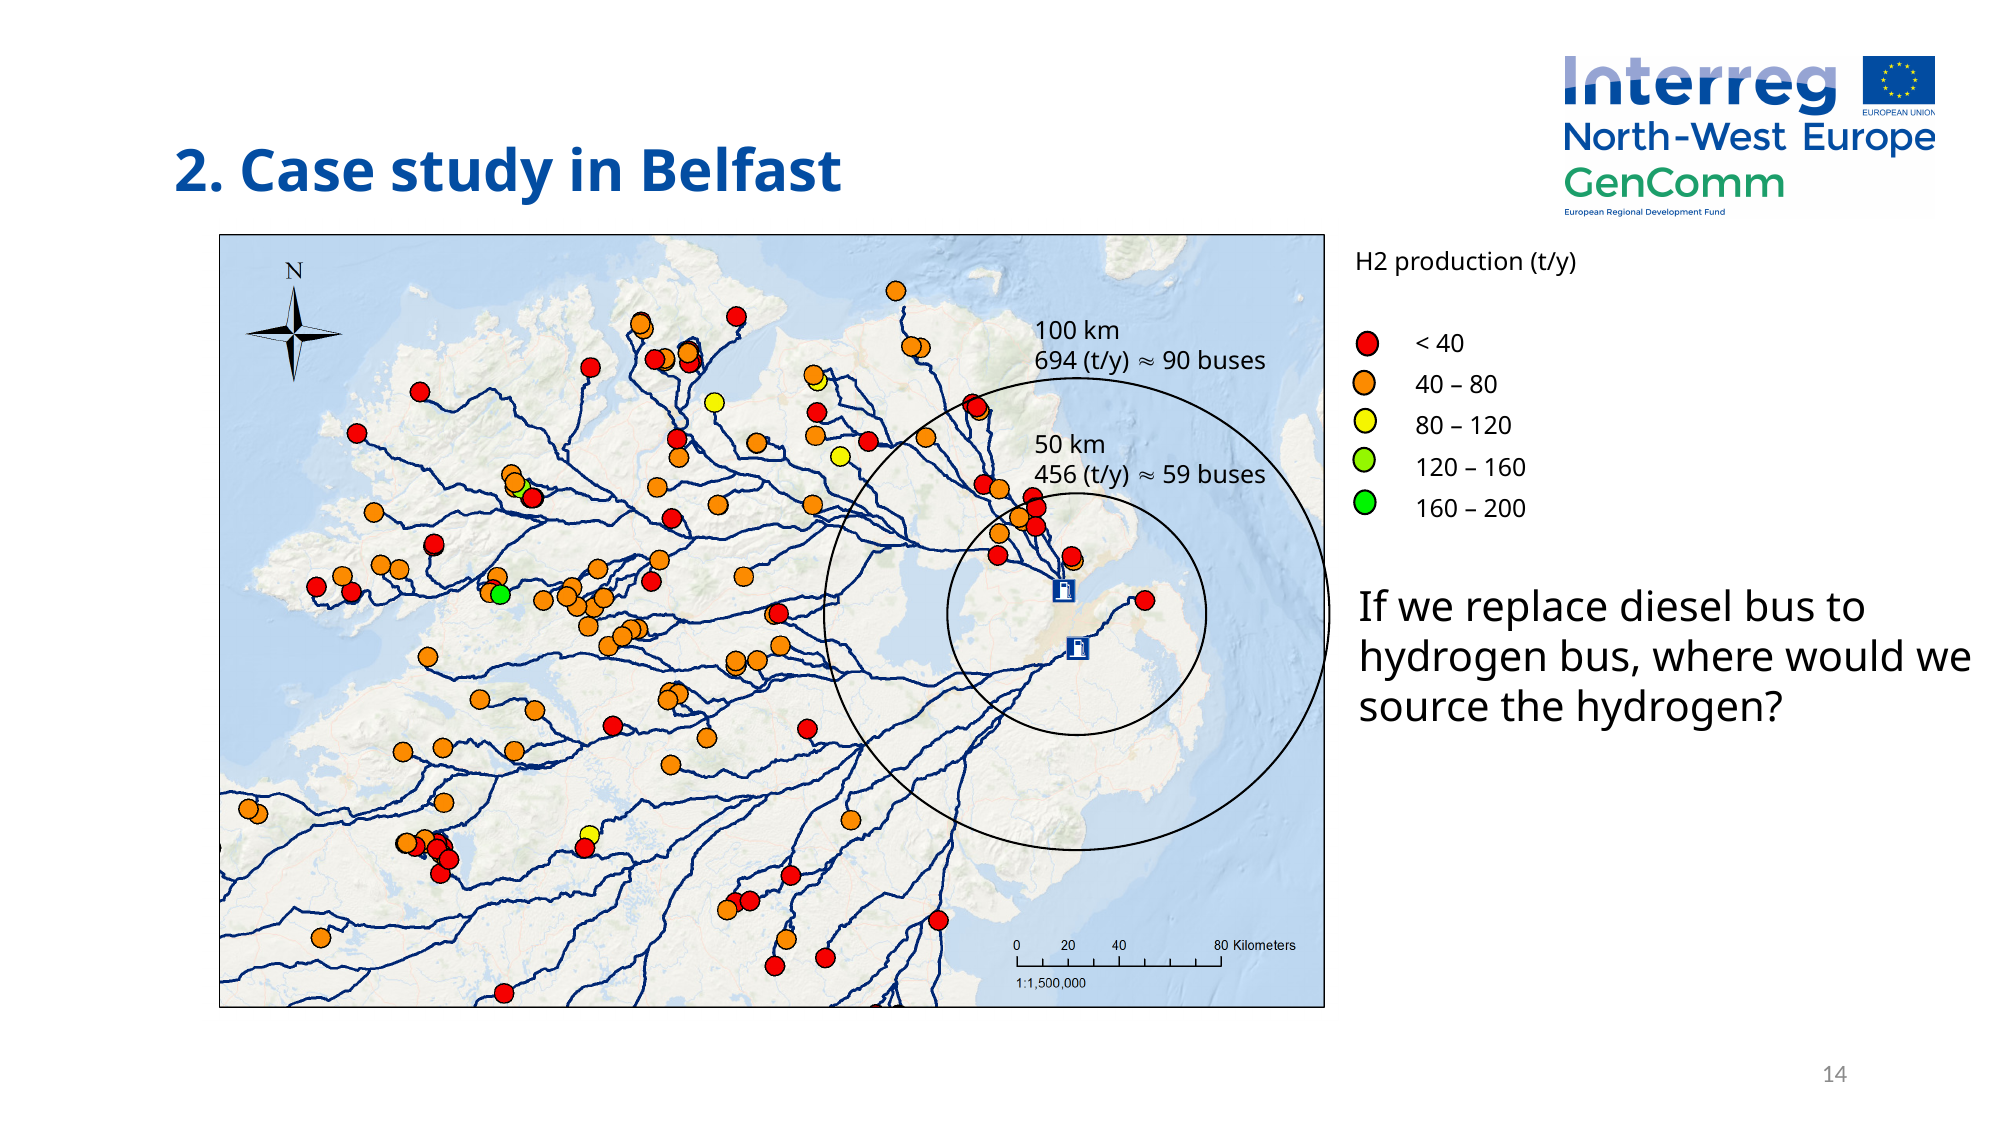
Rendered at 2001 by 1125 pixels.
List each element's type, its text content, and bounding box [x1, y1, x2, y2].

table_header H2 production (t/y) [1345, 244, 1684, 323]
slide_number 14 [1412, 1042, 1863, 1103]
picture [1565, 56, 1935, 219]
table_cell 120 – 160 [1405, 450, 1684, 490]
text_box If we replace diesel bus to hydrogen bus, where would we source the hydrogen? [1343, 572, 2000, 738]
text_box [1355, 330, 1380, 357]
table_cell 160 – 200 [1405, 491, 1684, 531]
text_box [1352, 369, 1376, 396]
table_cell [1345, 368, 1403, 407]
table_cell 40 – 80 [1405, 368, 1684, 407]
picture [202, 218, 1339, 1021]
text_box [1353, 489, 1377, 516]
table_cell [1345, 450, 1403, 490]
table_cell [1345, 409, 1403, 448]
text_box [1353, 407, 1377, 434]
table_cell [1345, 491, 1403, 531]
text_box 2. Case study in Belfast [160, 133, 981, 217]
table_cell < 40 [1405, 329, 1684, 366]
table_cell [1345, 329, 1403, 366]
text_box [1352, 446, 1376, 473]
table_cell 80 – 120 [1405, 409, 1684, 448]
